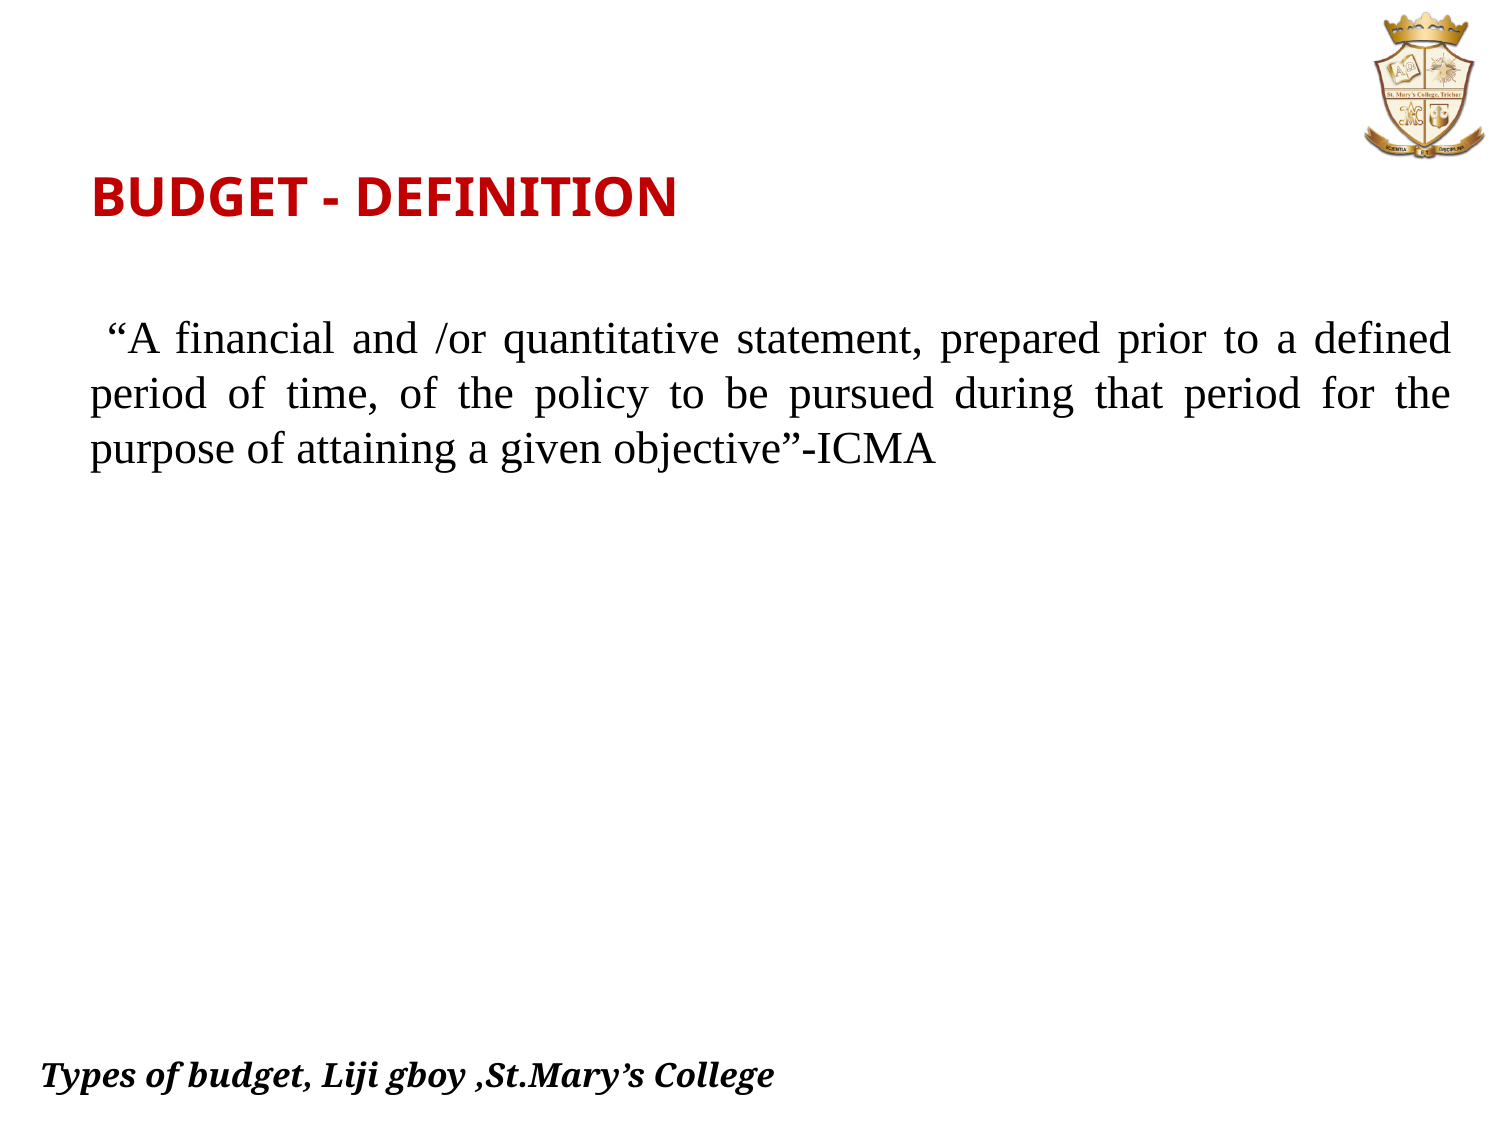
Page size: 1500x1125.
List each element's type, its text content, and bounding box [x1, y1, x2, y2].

text_box Types of budget, Liji gboy ,St.Mary’s College [24, 1046, 890, 1103]
text_box “A financial and /or quantitative statement, prepared prior to a defined period of time, of the policy to be pursued during that period for the purpose of attaining a given objective”-ICMA [75, 299, 1468, 535]
text_box BUDGET - DEFINITION [74, 127, 1249, 236]
picture [1342, 0, 1500, 183]
